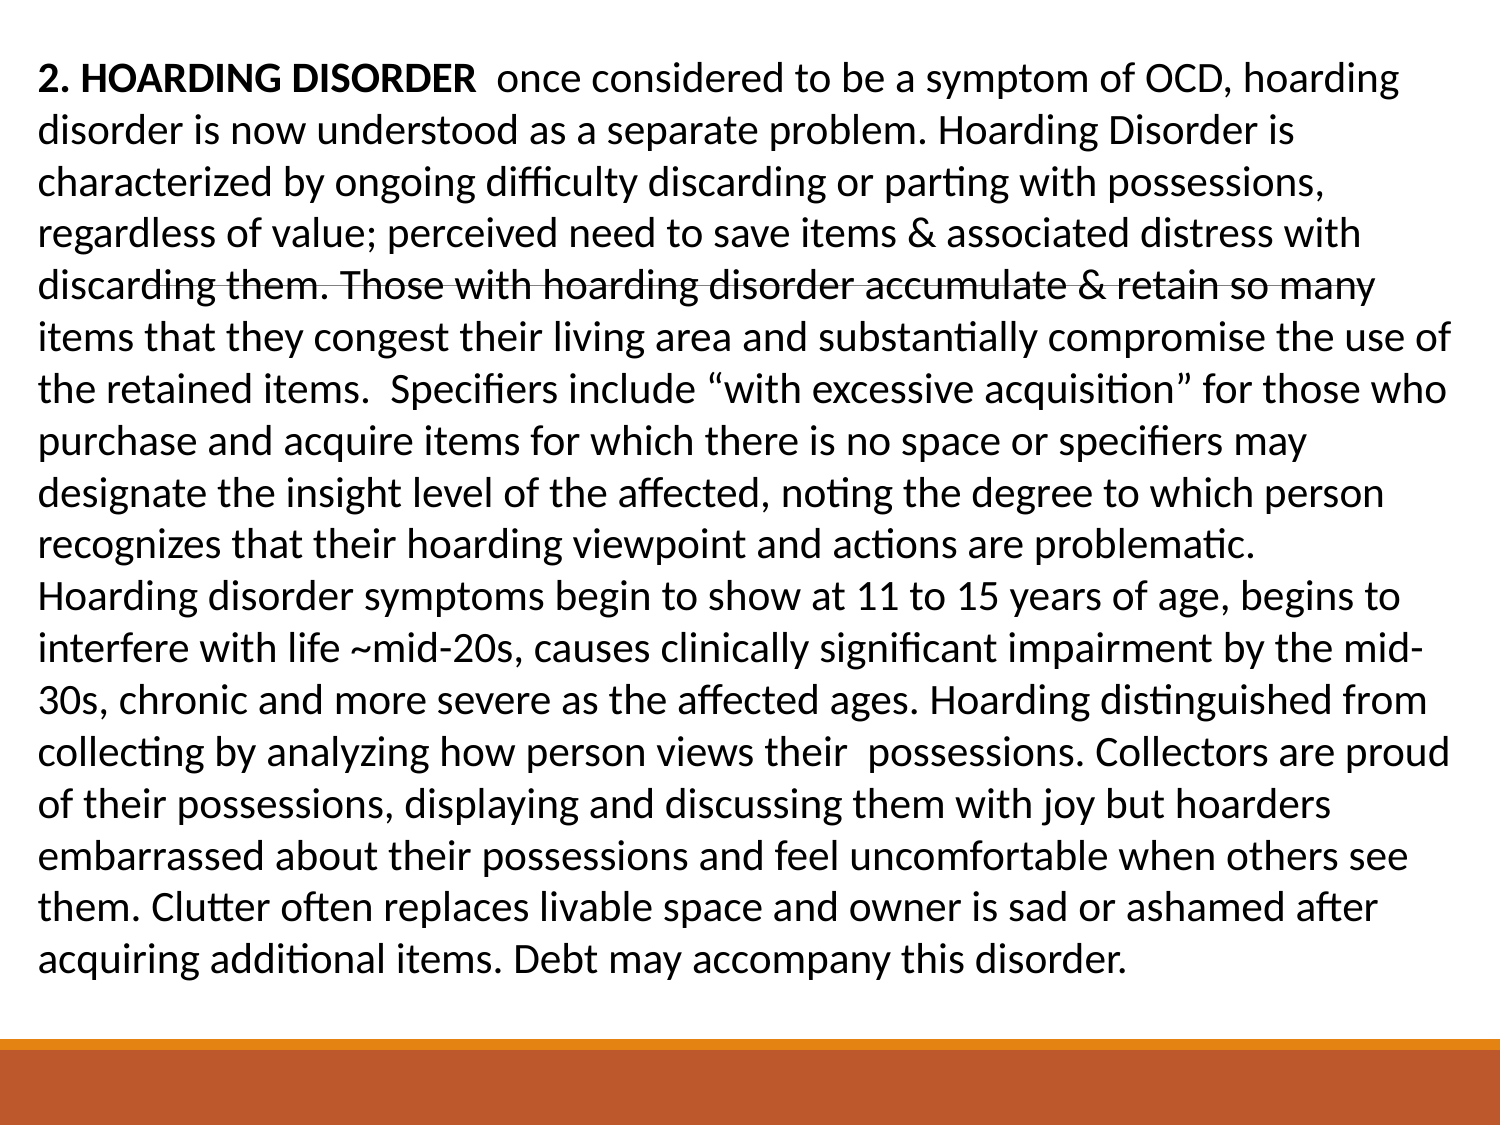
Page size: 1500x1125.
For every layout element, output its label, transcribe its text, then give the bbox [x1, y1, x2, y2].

list 2. HOARDING DISORDER once considered to be a symptom of OCD, hoarding disorder is now understood as a separate problem. Hoarding Disorder is characterized by ongoing difficulty discarding or parting with possessions, regardless of value; perceived need to save items & associated distress with discarding them. Those with hoarding disorder accumulate & retain so many items that they congest their living area and substantially compromise the use of the retained items. Specifiers include “with excessive acquisition” for those who purchase and acquire items for which there is no space or specifiers may designate the insight level of the affected, noting the degree to which person recognizes that their hoarding viewpoint and actions are problematic. Hoarding disorder symptoms begin to show at 11 to 15 years of age, begins to interfere with life ~mid-20s, causes clinically significant impairment by the mid-30s, chronic and more severe as the affected ages. Hoarding distinguished from collecting by analyzing how person views their possessions. Collectors are proud of their possessions, displaying and discussing them with joy but hoarders embarrassed about their possessions and feel uncomfortable when others see them. Clutter often replaces livable space and owner is sad or ashamed after acquiring additional items. Debt may accompany this disorder. [37, 43, 1463, 1082]
